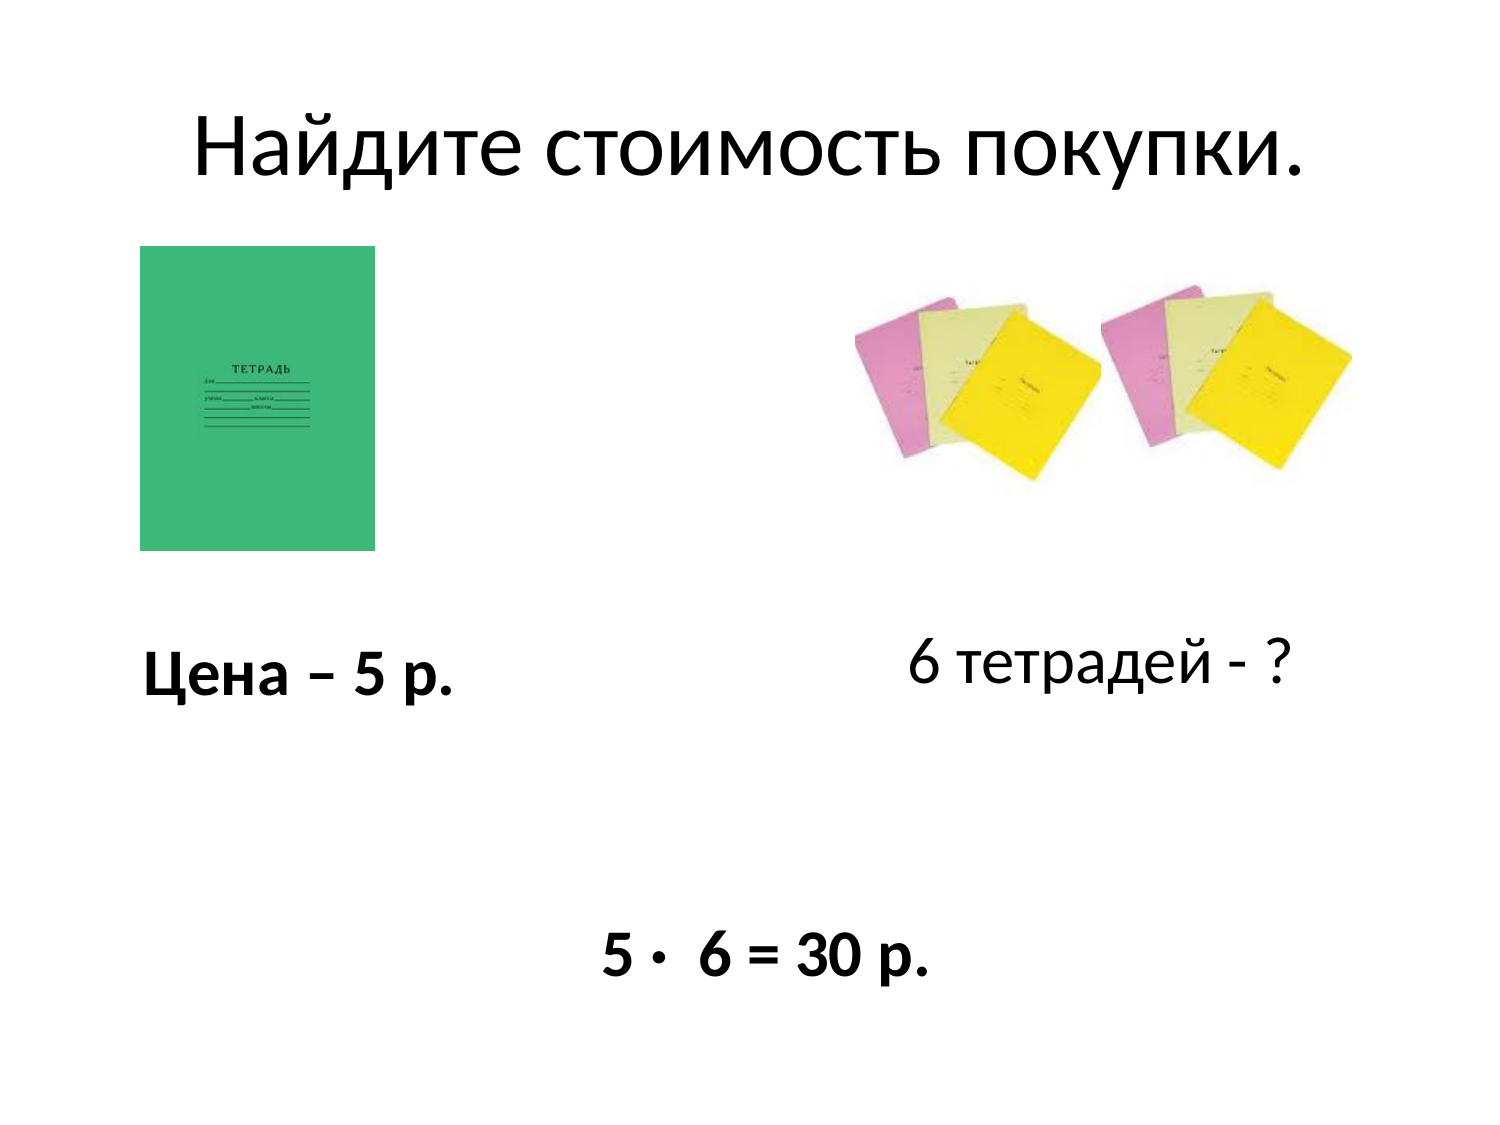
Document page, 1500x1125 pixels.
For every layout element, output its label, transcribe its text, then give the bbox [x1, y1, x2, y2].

picture [855, 234, 1352, 497]
text_box Цена – 5 р. [128, 621, 528, 716]
text_box 5 · 6 = 30 р. [587, 902, 947, 997]
picture [140, 245, 376, 551]
title Найдите стоимость покупки. [75, 45, 1425, 233]
text_box 6 тетрадей - ? [892, 609, 1310, 704]
